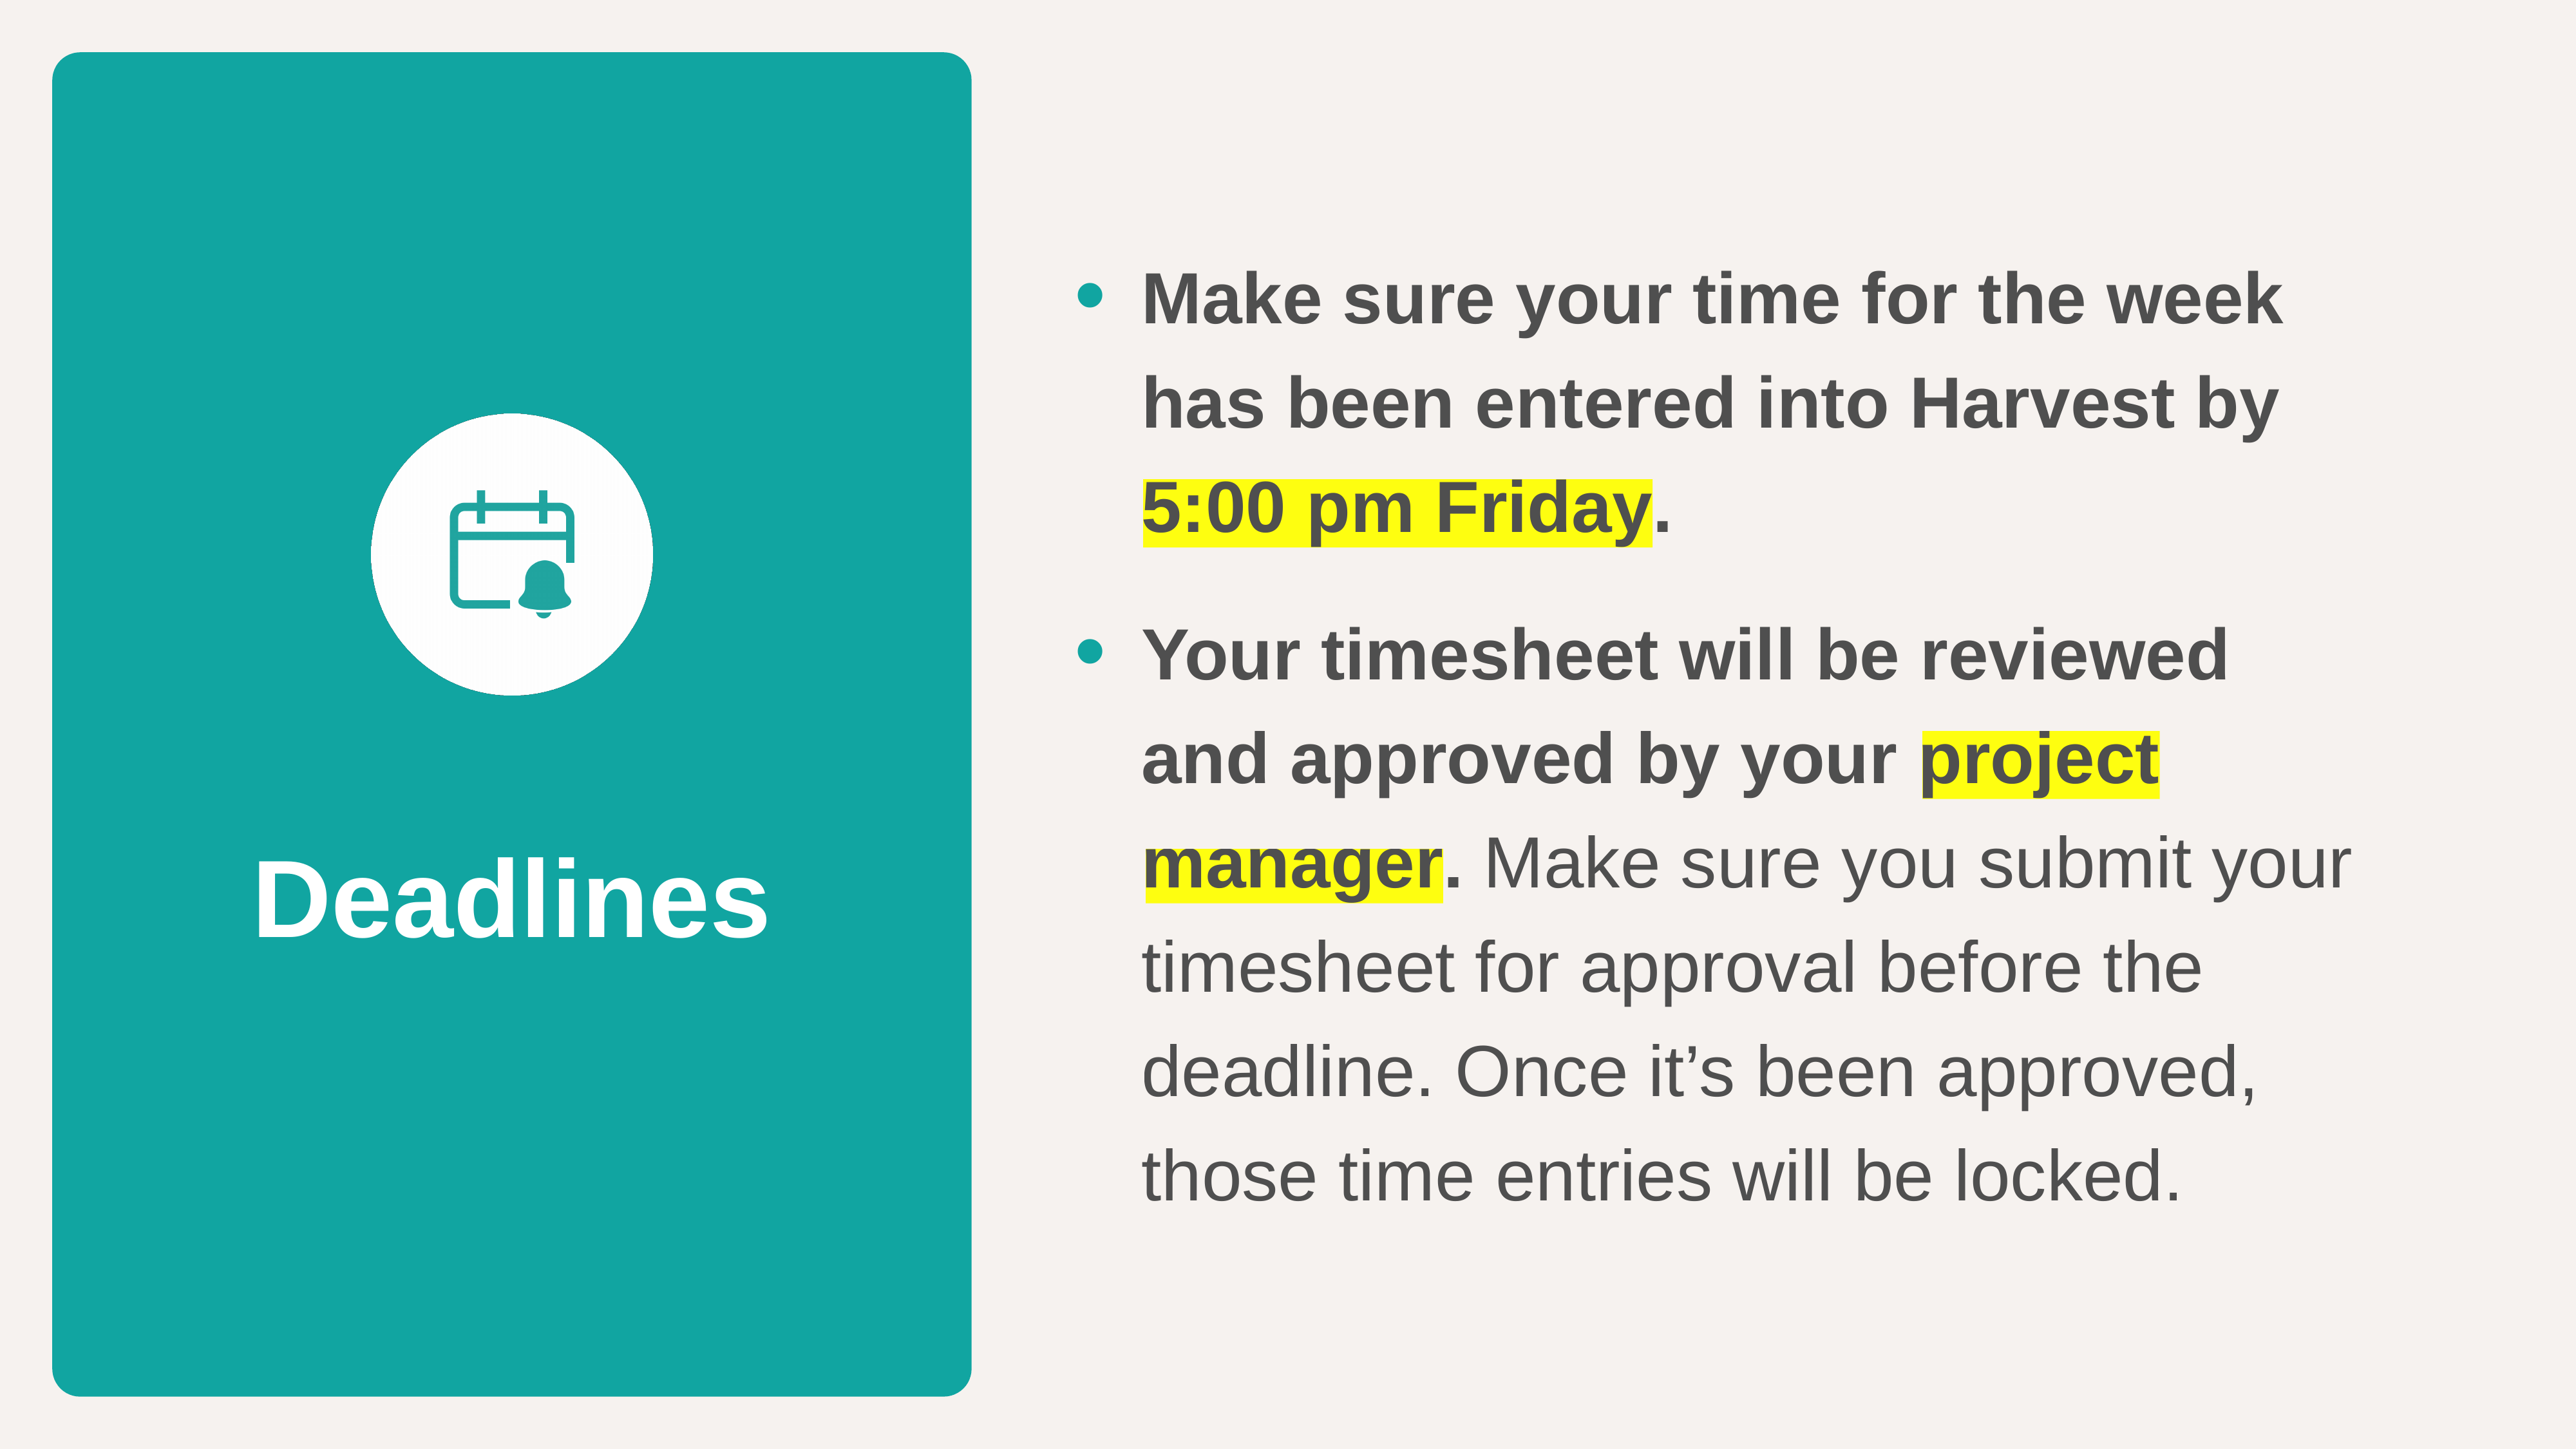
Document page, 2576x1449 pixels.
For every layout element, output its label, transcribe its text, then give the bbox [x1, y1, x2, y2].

picture [370, 413, 653, 696]
text_box Deadlines [116, 822, 908, 965]
text_box [52, 52, 972, 1397]
text_box Make sure your time for the week has been entered into Harvest by 5:00 pm Friday. Your timesheet will be reviewed and approved by your project manager. Make sure you submit your timesheet for approval before the deadline. Once it’s been approved, those time entries will be locked. [1068, 228, 2383, 1221]
